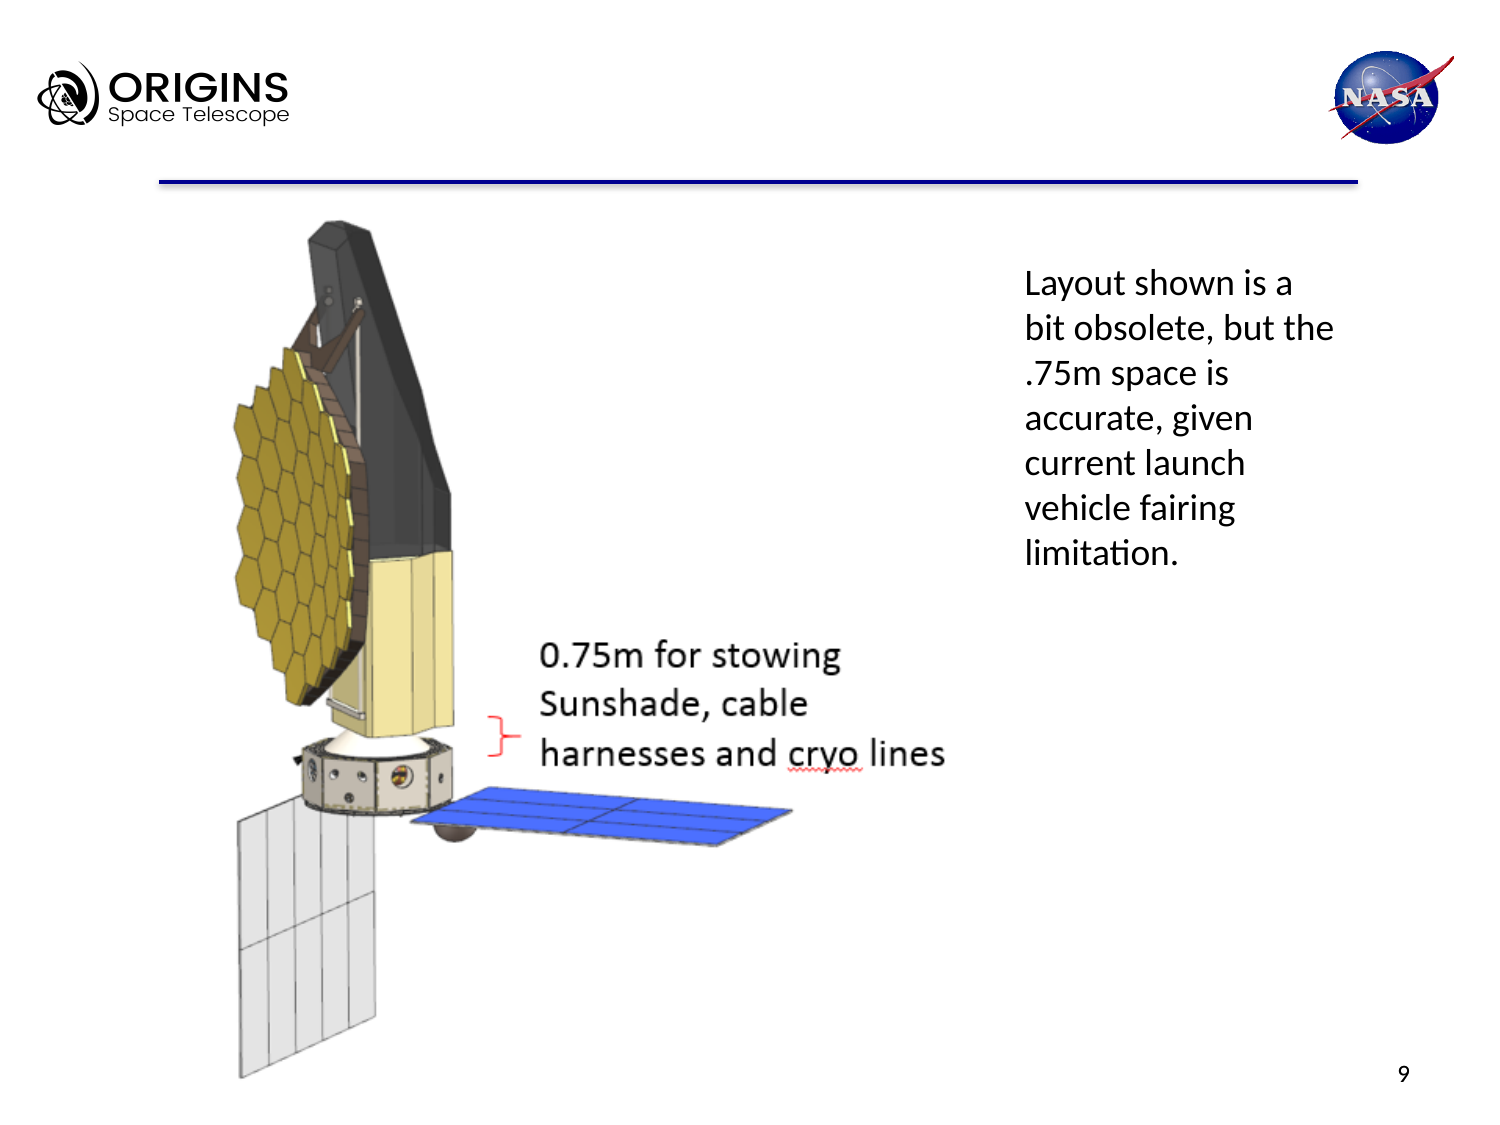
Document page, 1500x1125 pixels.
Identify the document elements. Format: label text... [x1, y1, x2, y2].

picture [35, 60, 291, 127]
text_box Layout shown is a bit obsolete, but the .75m space is accurate, given current launch vehicle fairing limitation. [1009, 250, 1350, 581]
picture [1320, 45, 1454, 149]
picture [101, 198, 979, 1111]
